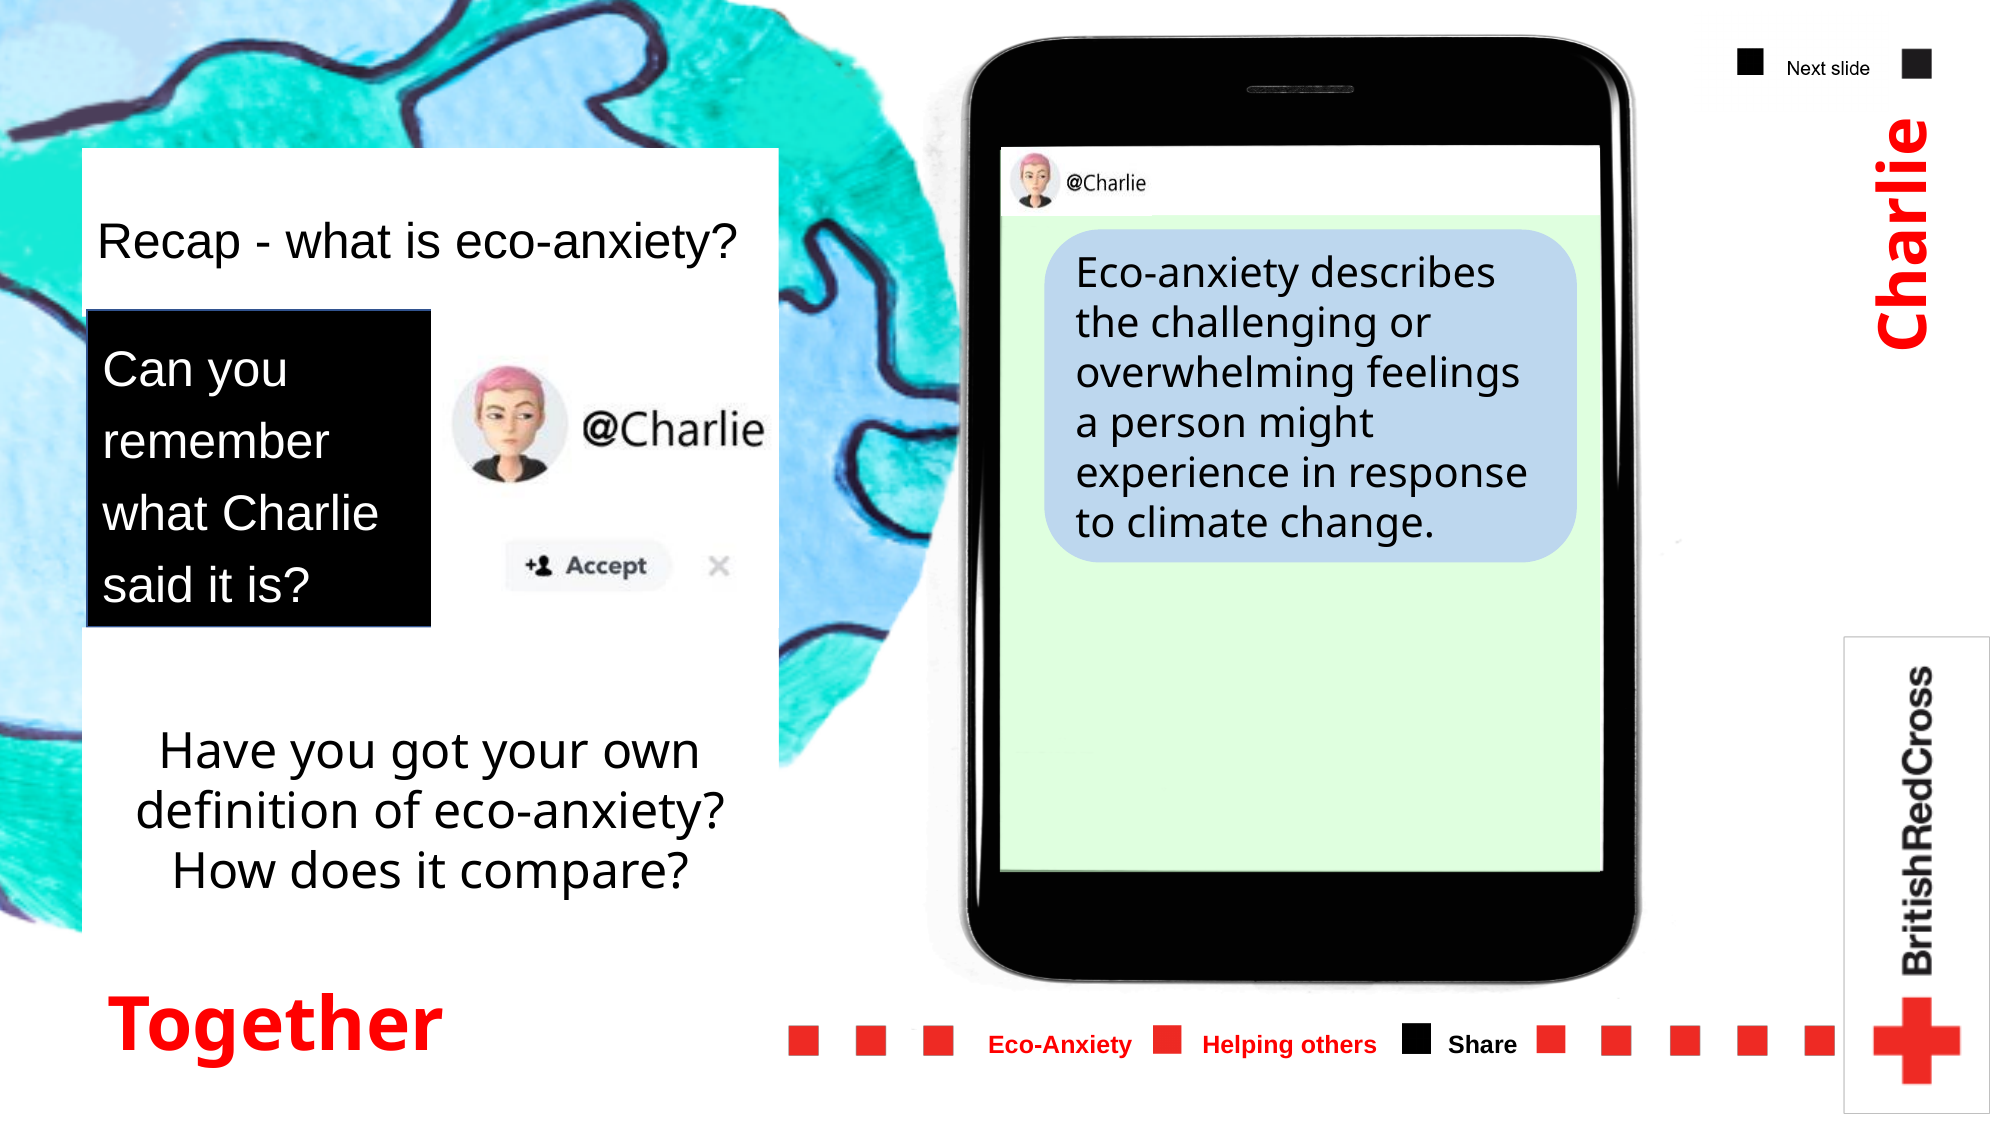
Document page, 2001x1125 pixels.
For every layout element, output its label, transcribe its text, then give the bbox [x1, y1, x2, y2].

text_box Charlie [1852, 53, 1948, 369]
picture [0, 0, 1889, 1125]
